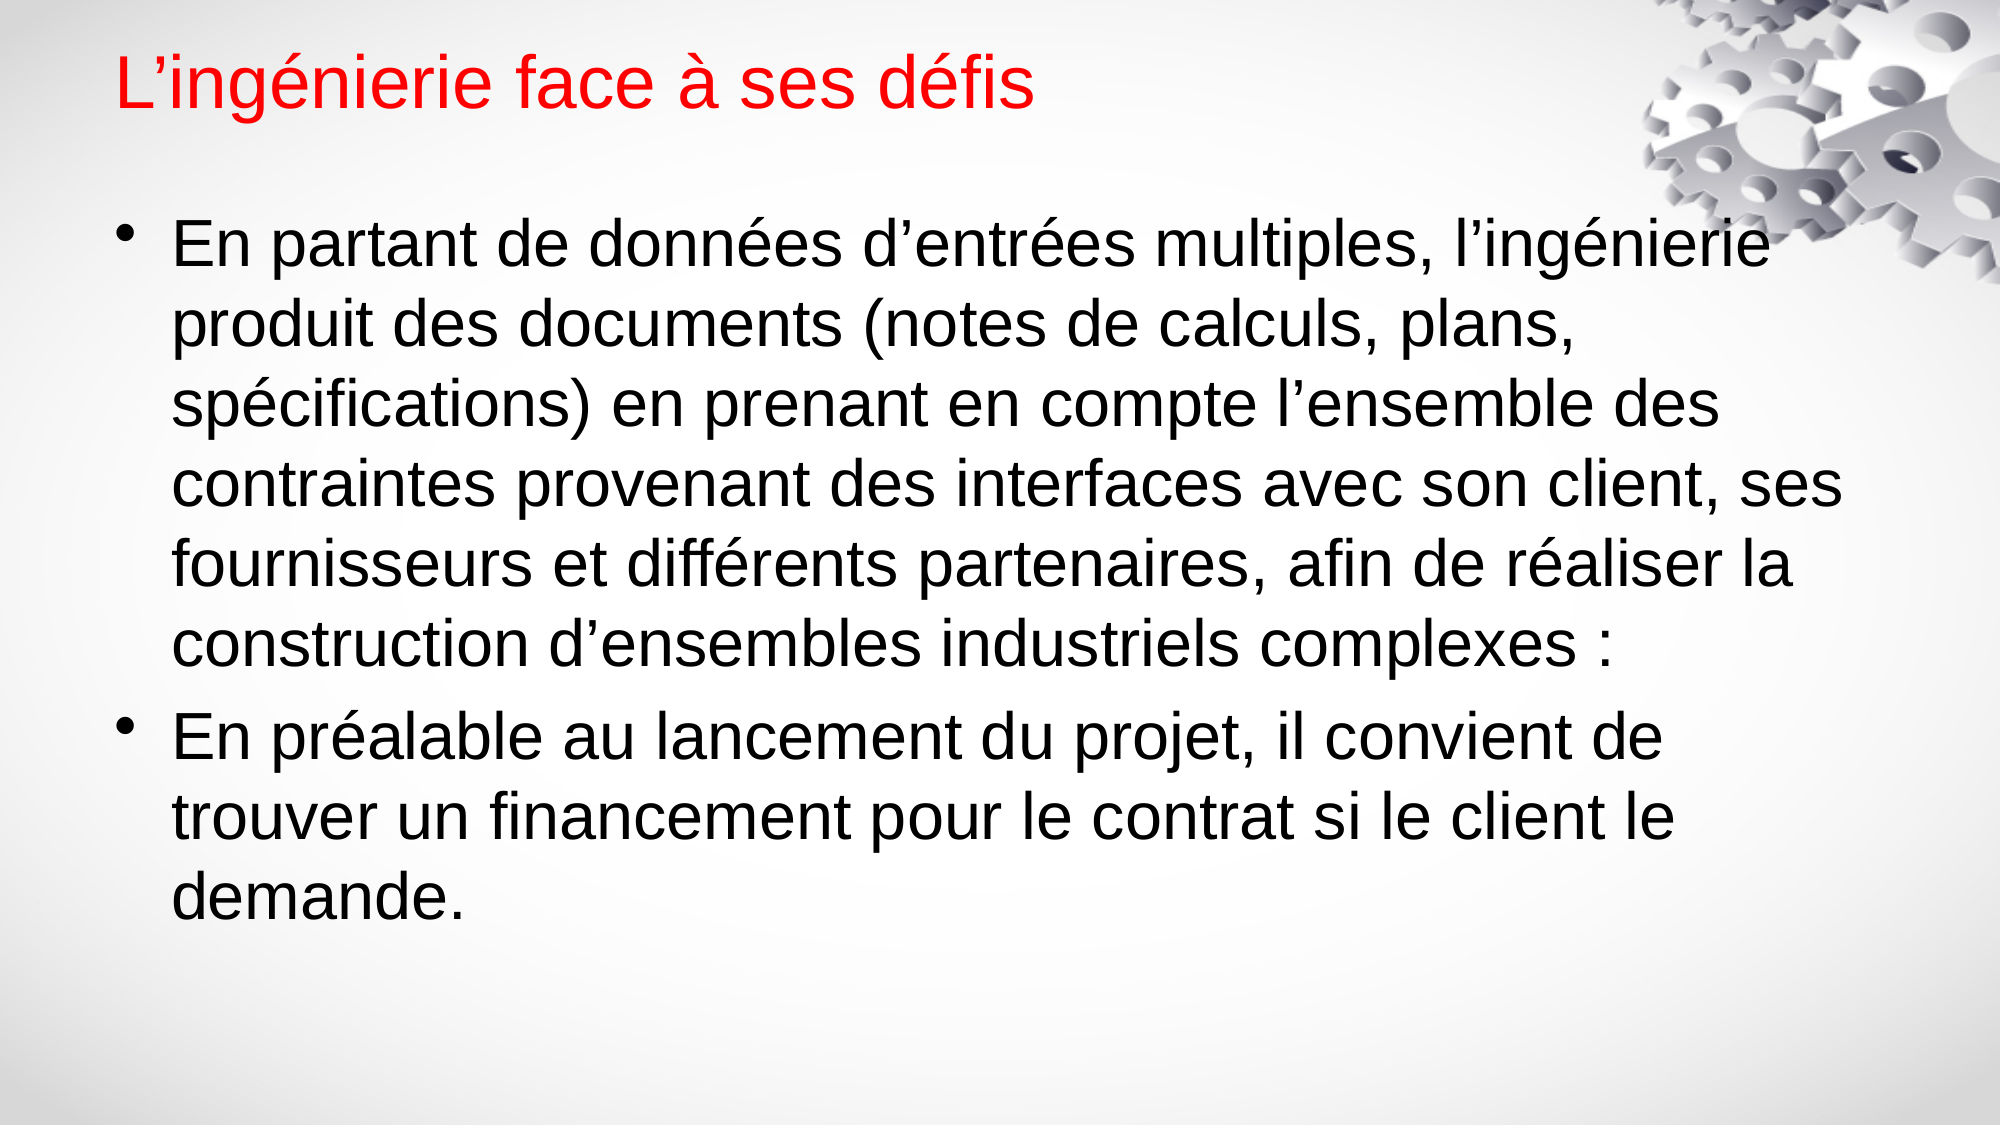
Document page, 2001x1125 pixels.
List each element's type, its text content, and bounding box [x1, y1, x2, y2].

title L’ingénierie face à ses défis [99, 30, 1901, 127]
picture [0, 0, 2000, 1125]
list En partant de données d’entrées multiples, l’ingénierie produit des documents (notes de calculs, plans, spécifications) en prenant en compte l’ensemble des contraintes provenant des interfaces avec son client, ses fournisseurs et différents partenaires, afin de réaliser la construction d’ensembles industriels complexes : En préalable au lancement du projet, il convient de trouver un financement pour le contrat si le client le demande. [99, 192, 1901, 1006]
